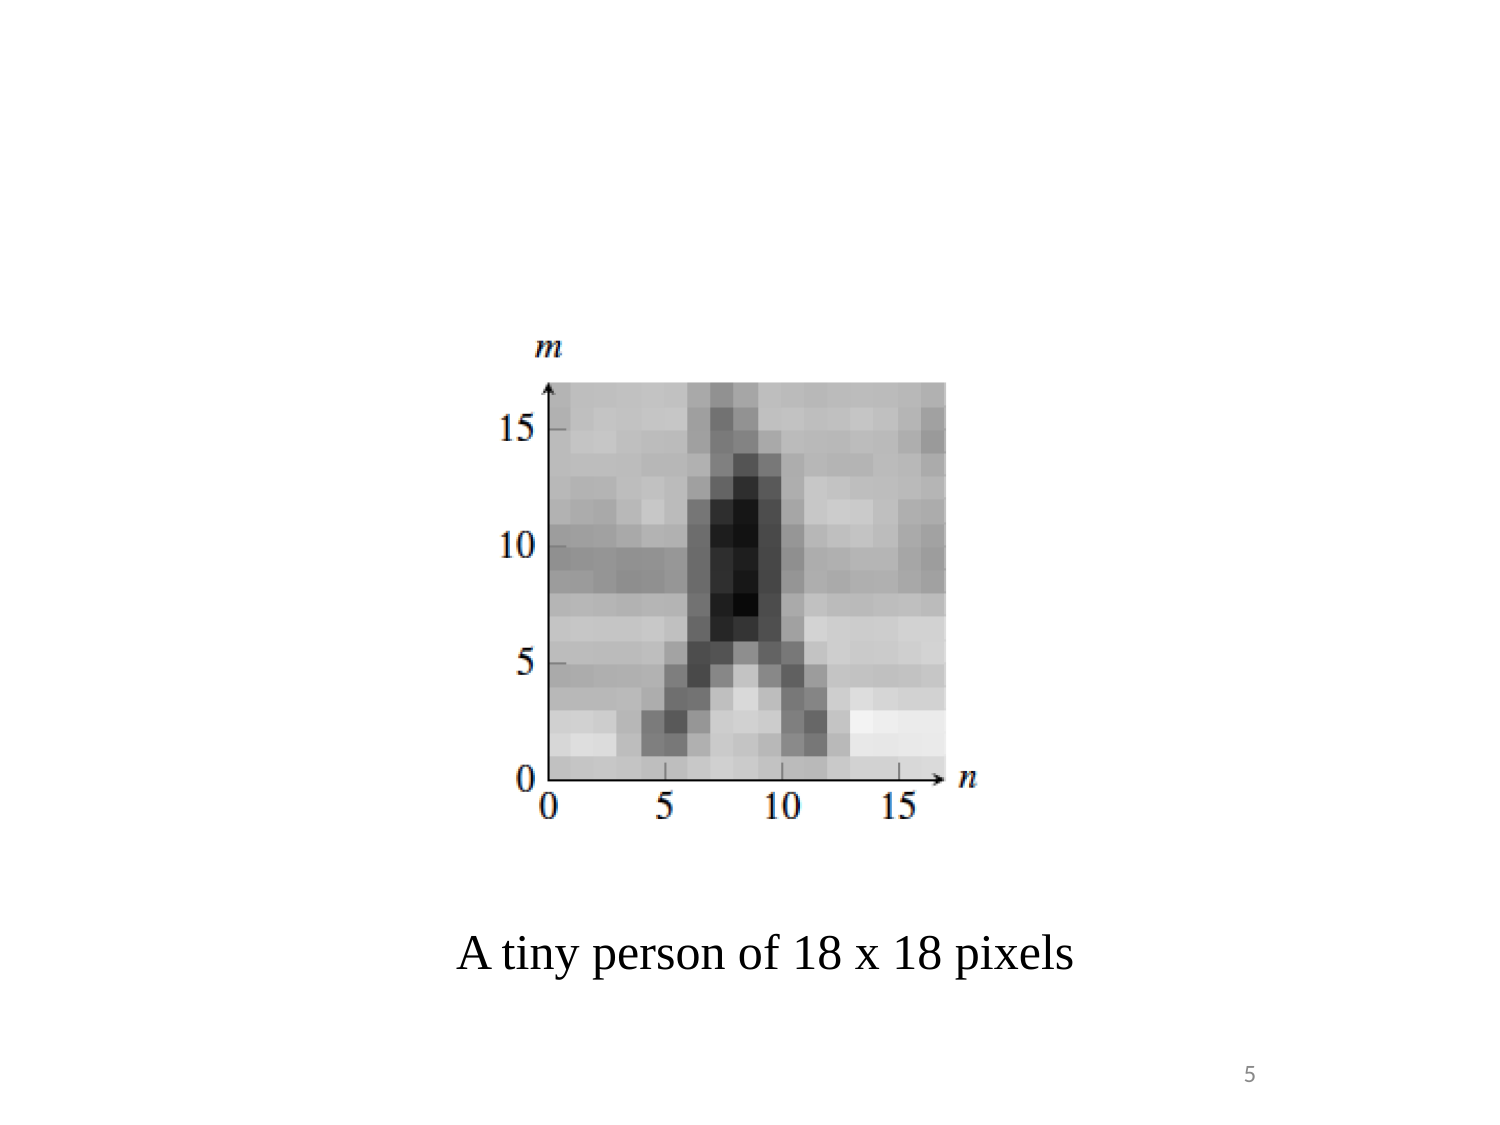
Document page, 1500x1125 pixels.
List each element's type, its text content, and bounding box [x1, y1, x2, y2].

slide_number 5 [1227, 1049, 1272, 1096]
picture [487, 324, 992, 842]
text_box A tiny person of 18 x 18 pixels [441, 912, 1090, 988]
